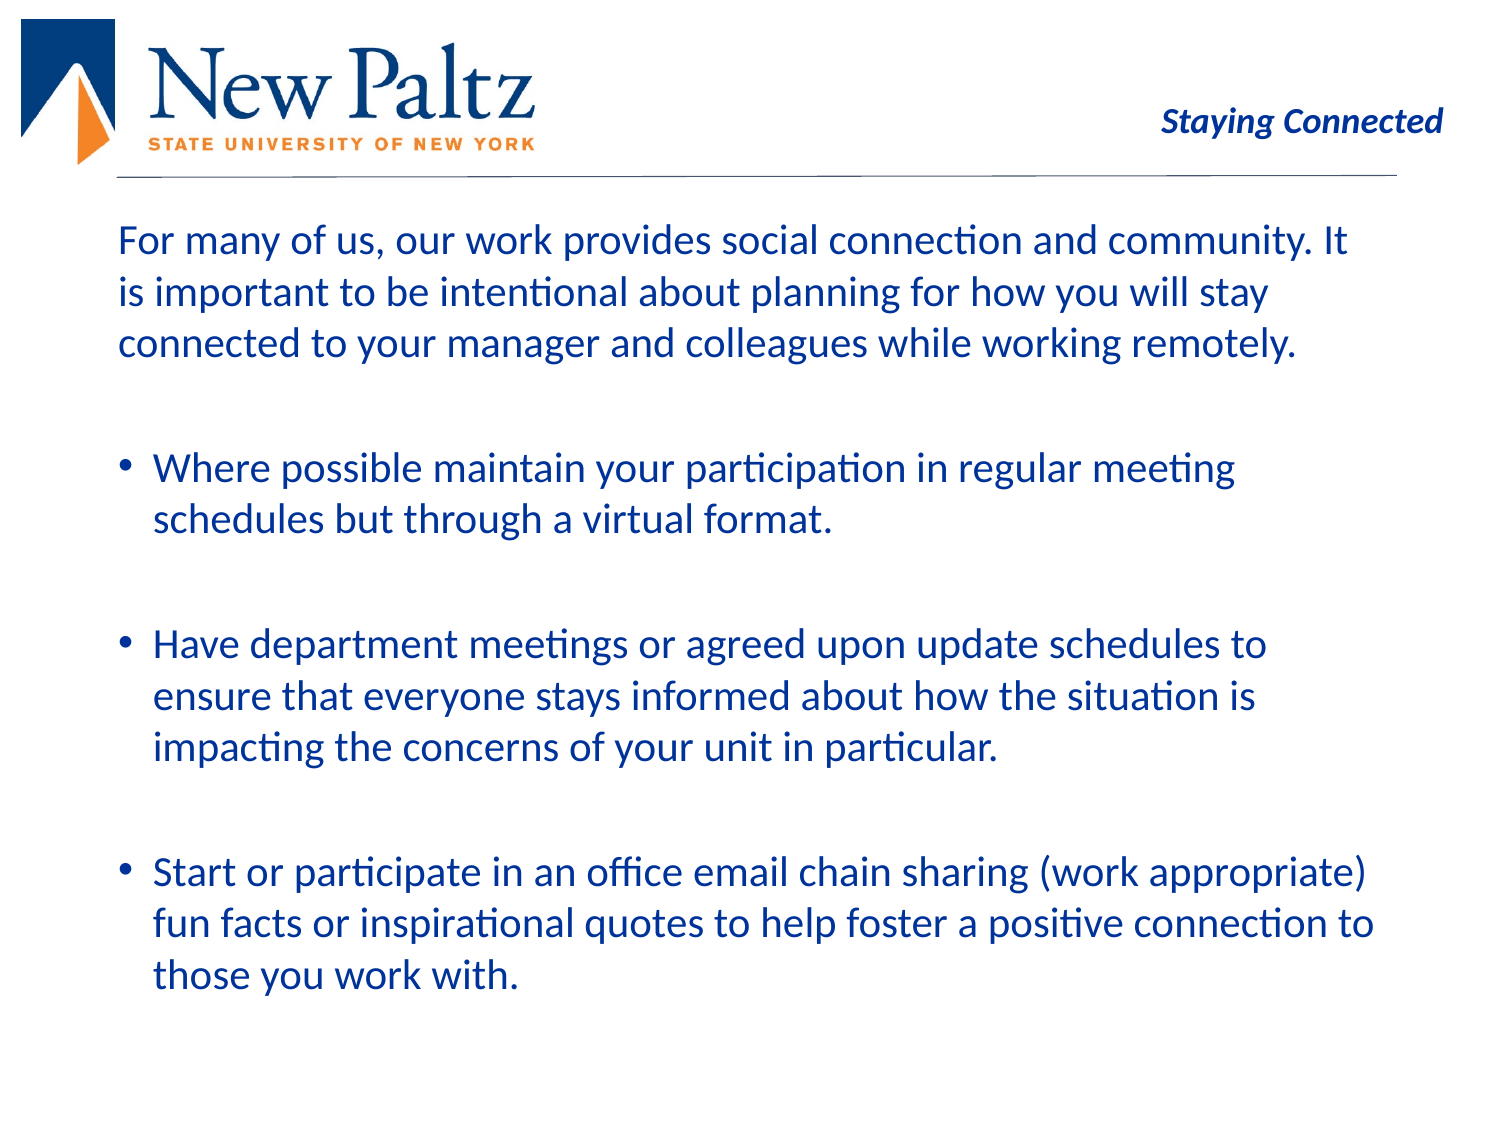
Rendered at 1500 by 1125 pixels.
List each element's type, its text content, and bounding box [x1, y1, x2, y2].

list For many of us, our work provides social connection and community. It is important to be intentional about planning for how you will stay connected to your manager and colleagues while working remotely. Where possible maintain your participation in regular meeting schedules but through a virtual format. Have department meetings or agreed upon update schedules to ensure that everyone stays informed about how the situation is impacting the concerns of your unit in particular. Start or participate in an office email chain sharing (work appropriate) fun facts or inspirational quotes to help foster a positive connection to those you work with. [103, 204, 1397, 1012]
picture [21, 19, 537, 165]
title Staying Connected [165, 44, 1460, 149]
